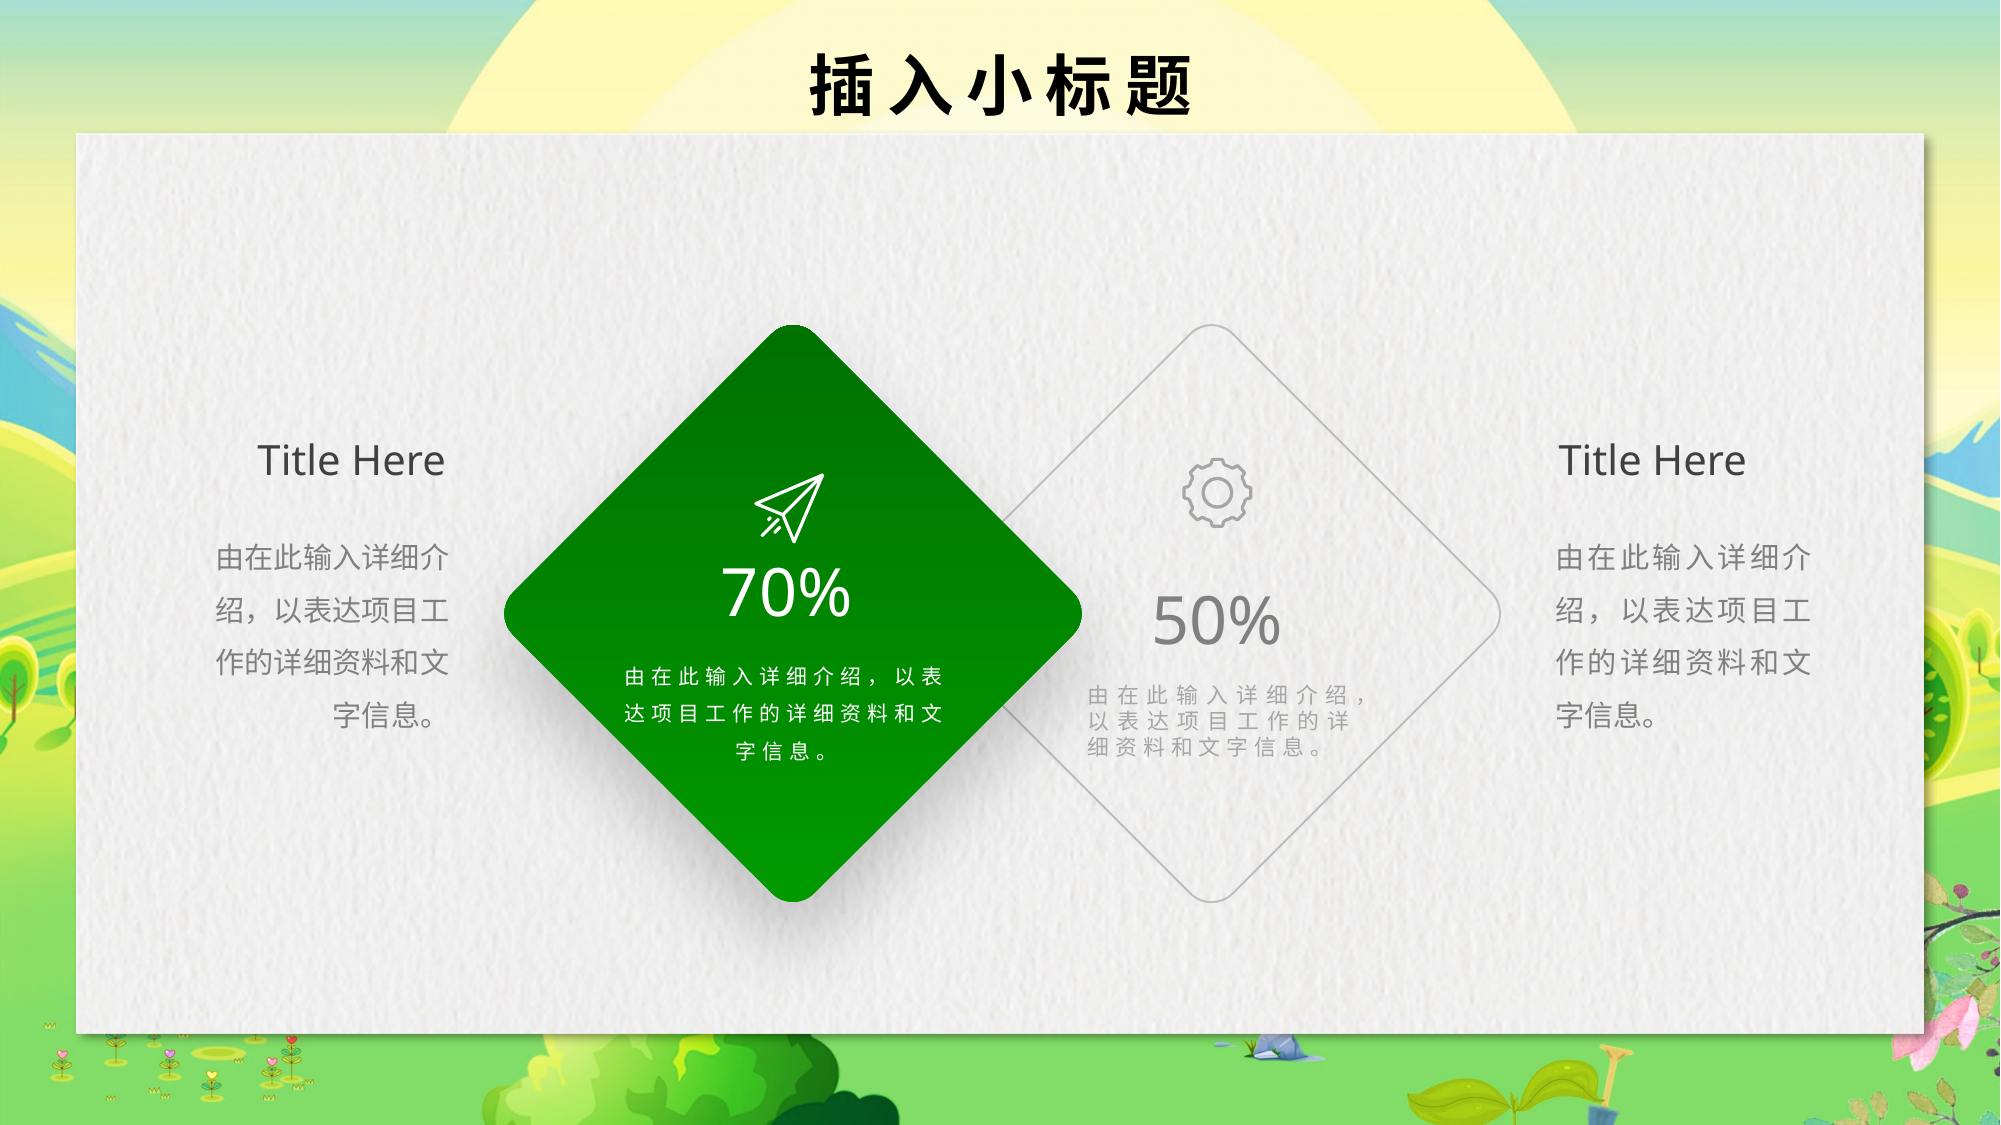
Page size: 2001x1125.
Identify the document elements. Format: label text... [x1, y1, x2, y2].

text_box [1051, 734, 1360, 904]
text_box 插入小标题 [618, 36, 1382, 131]
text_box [1540, 426, 1827, 743]
text_box [754, 473, 825, 542]
text_box 50% [1104, 570, 1330, 666]
text_box [647, 771, 939, 904]
text_box 由在此输入详细介绍，以表达项目工作的详细资料和文字信息。 [1072, 673, 1371, 768]
picture [0, 0, 2000, 1125]
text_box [173, 426, 465, 743]
text_box 由在此输入详细介绍，以表达项目工作的详细资料和文字信息。 [600, 643, 973, 771]
text_box 70% [674, 542, 900, 638]
text_box [503, 324, 1083, 737]
text_box [1182, 457, 1253, 528]
text_box [1009, 324, 1502, 757]
